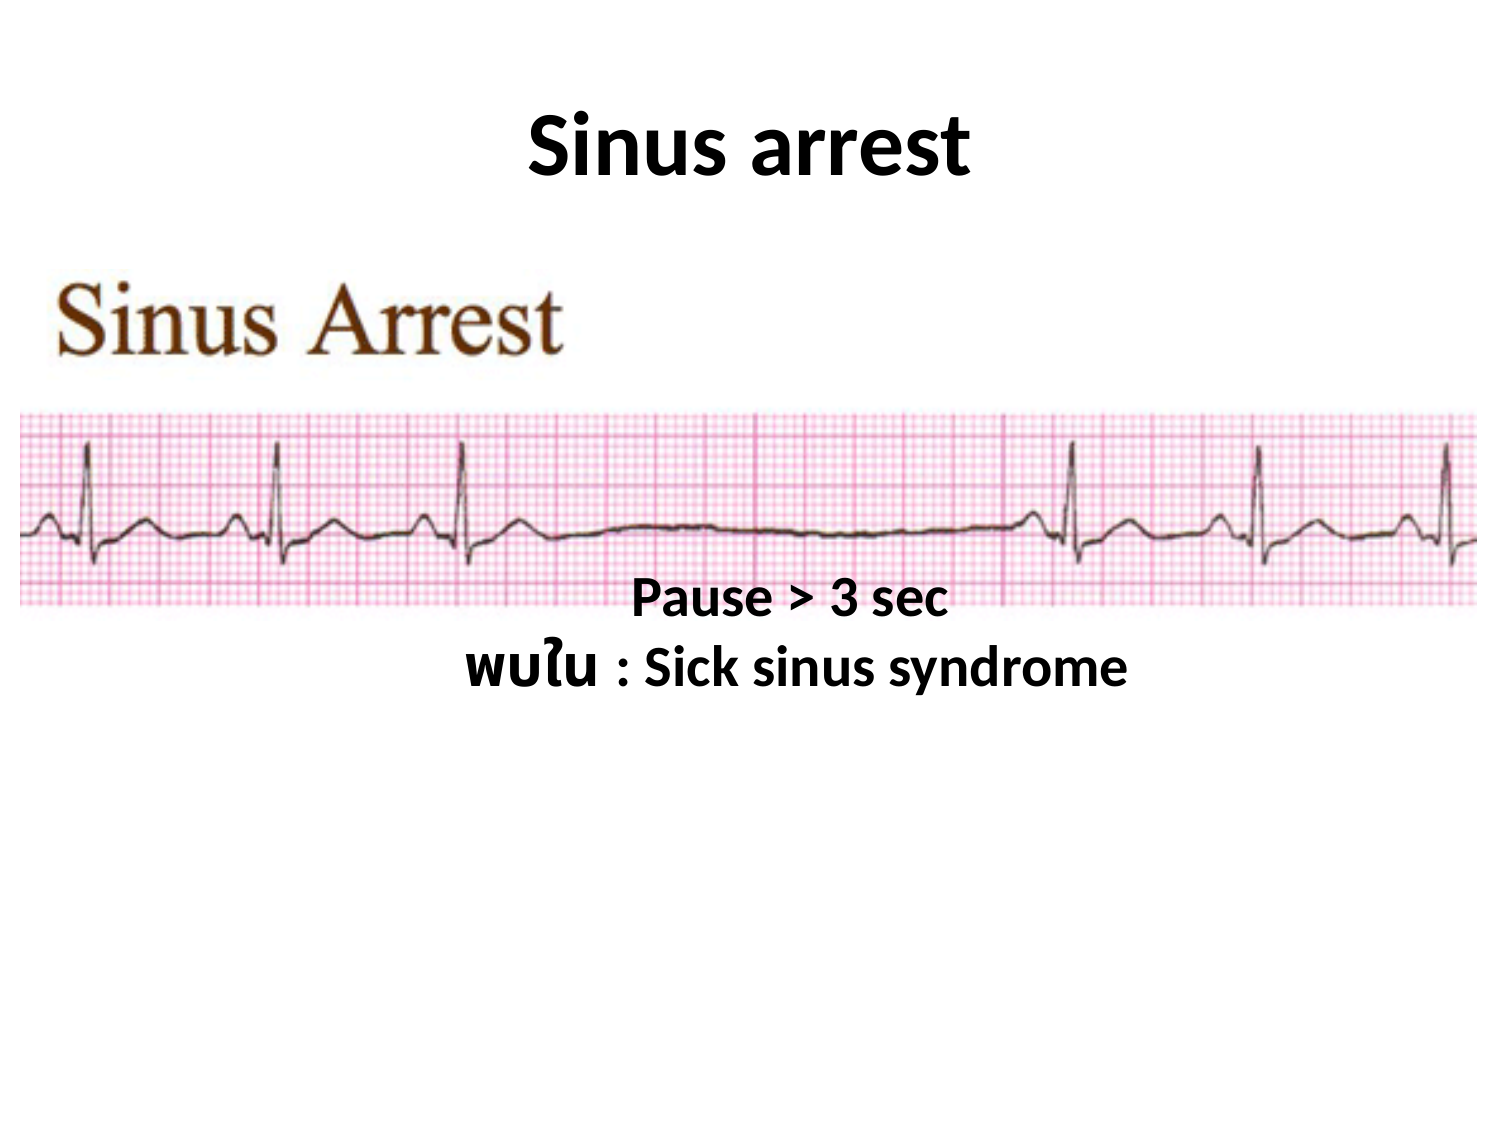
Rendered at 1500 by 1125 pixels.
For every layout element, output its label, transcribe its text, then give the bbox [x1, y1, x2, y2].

picture [19, 269, 1478, 622]
text_box Pause > 3 sec พบใน : Sick sinus syndrome [351, 629, 1243, 706]
title Sinus arrest [75, 45, 1425, 233]
